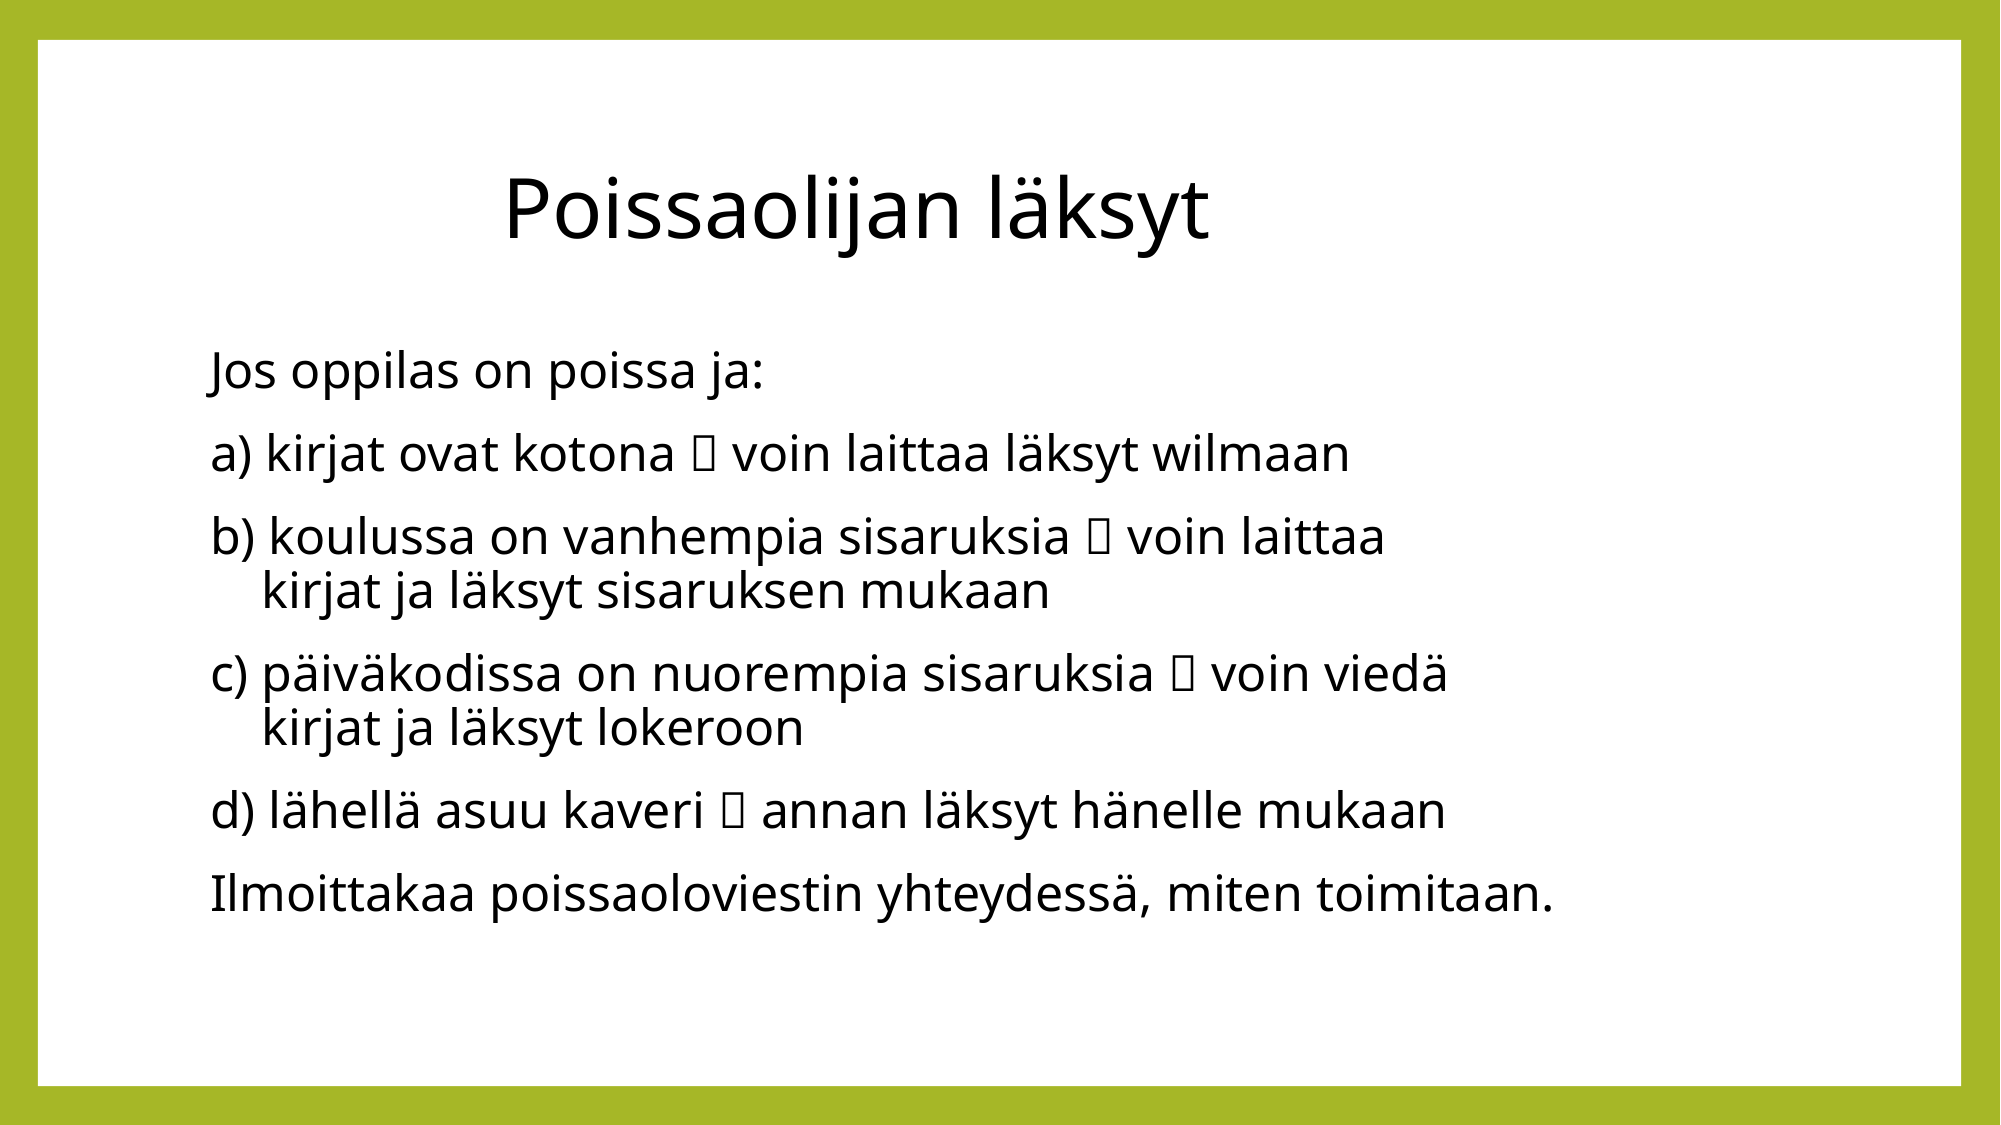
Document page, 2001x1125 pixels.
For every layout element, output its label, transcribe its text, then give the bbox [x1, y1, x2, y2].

title Poissaolijan läksyt [187, 99, 1808, 323]
list Jos oppilas on poissa ja: a) kirjat ovat kotona  voin laittaa läksyt wilmaan b) koulussa on vanhempia sisaruksia  voin laittaa kirjat ja läksyt sisaruksen mukaan c) päiväkodissa on nuorempia sisaruksia  voin viedä kirjat ja läksyt lokeroon d) lähellä asuu kaveri  annan läksyt hänelle mukaan Ilmoittakaa poissaoloviestin yhteydessä, miten toimitaan. [187, 337, 1808, 1000]
